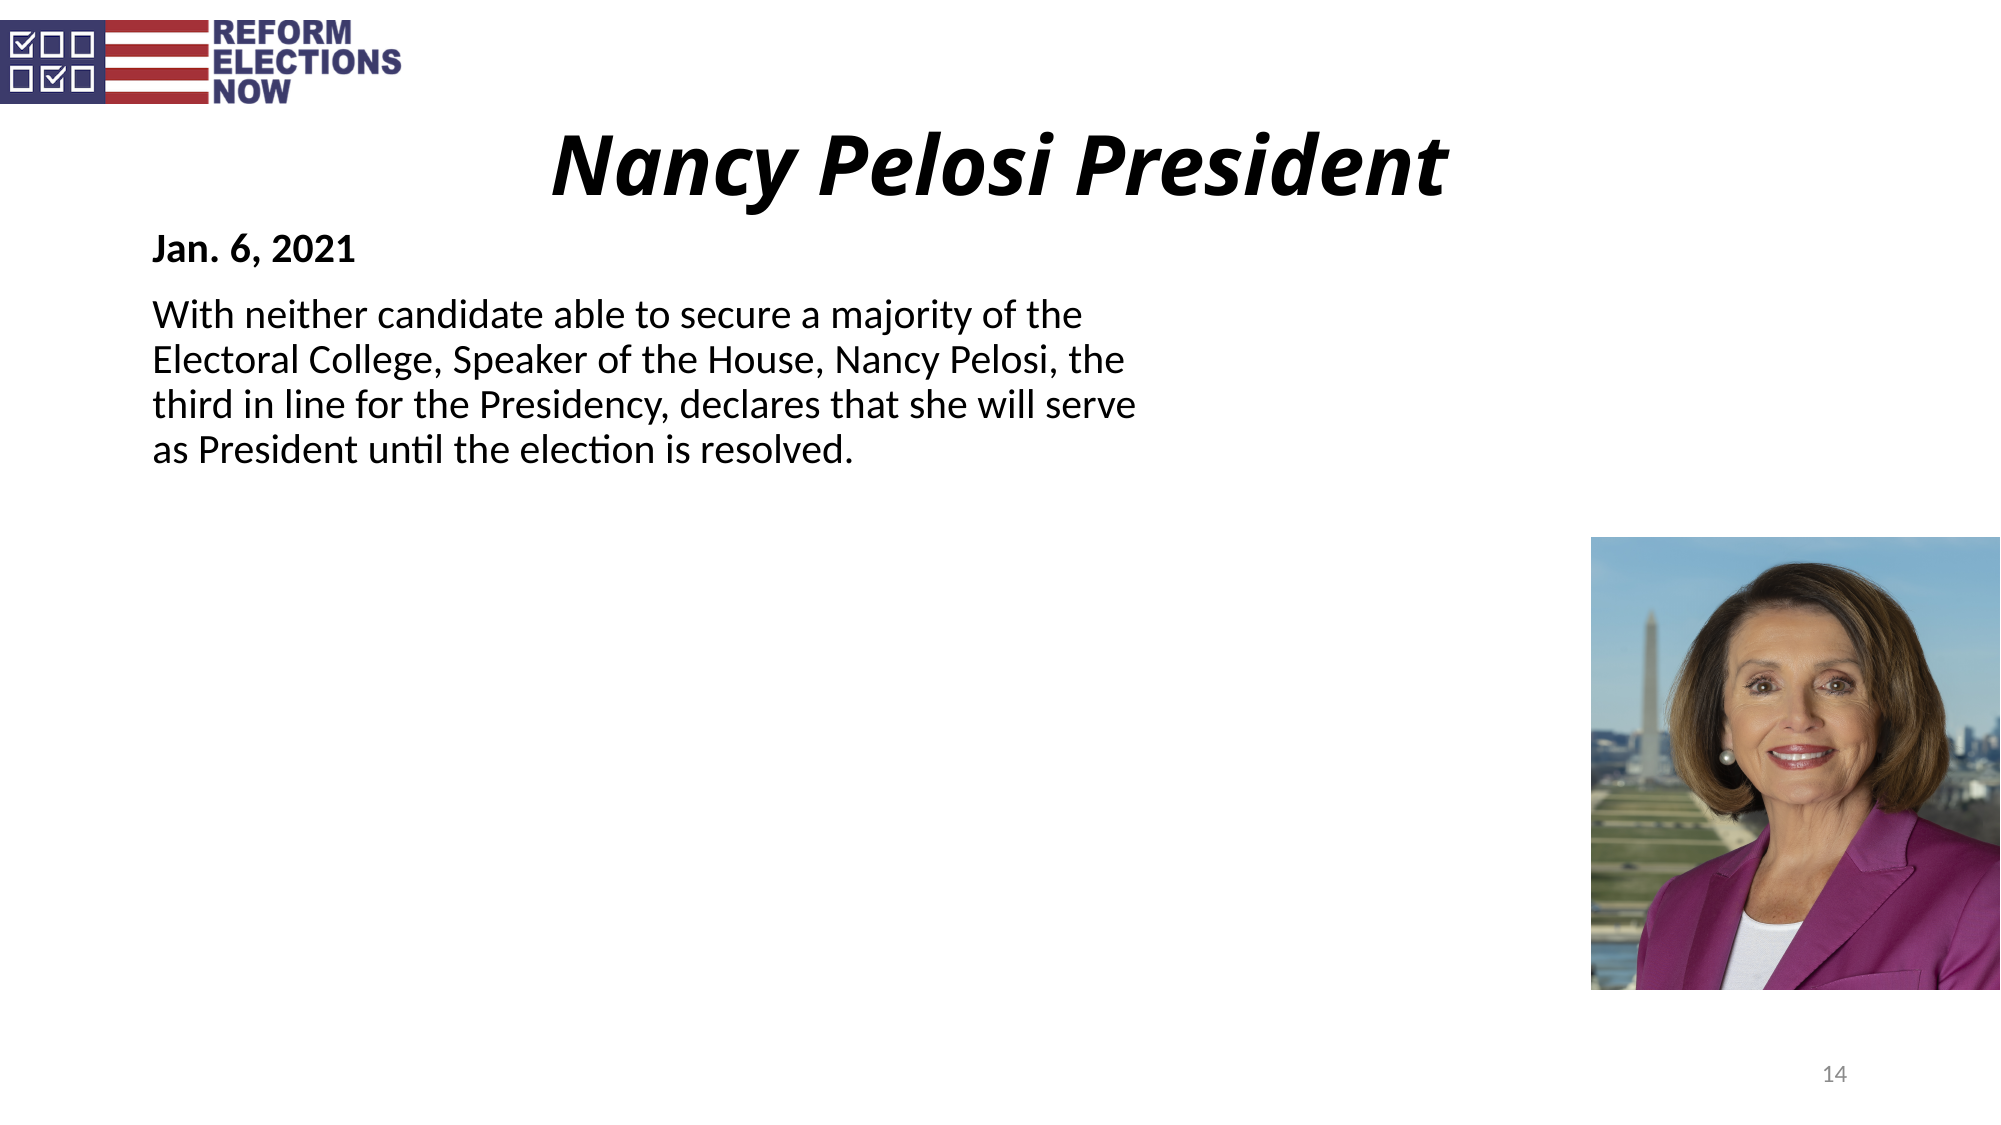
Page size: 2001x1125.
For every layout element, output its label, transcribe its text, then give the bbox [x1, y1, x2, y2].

picture [1591, 537, 2000, 990]
slide_number 14 [1412, 1042, 1863, 1103]
list Jan. 6, 2021 With neither candidate able to secure a majority of the Electoral College, Speaker of the House, Nancy Pelosi, the third in line for the Presidency, declares that she will serve as President until the election is resolved. [137, 218, 1188, 1014]
title Nancy Pelosi President [137, 59, 1863, 278]
picture [0, 19, 402, 104]
